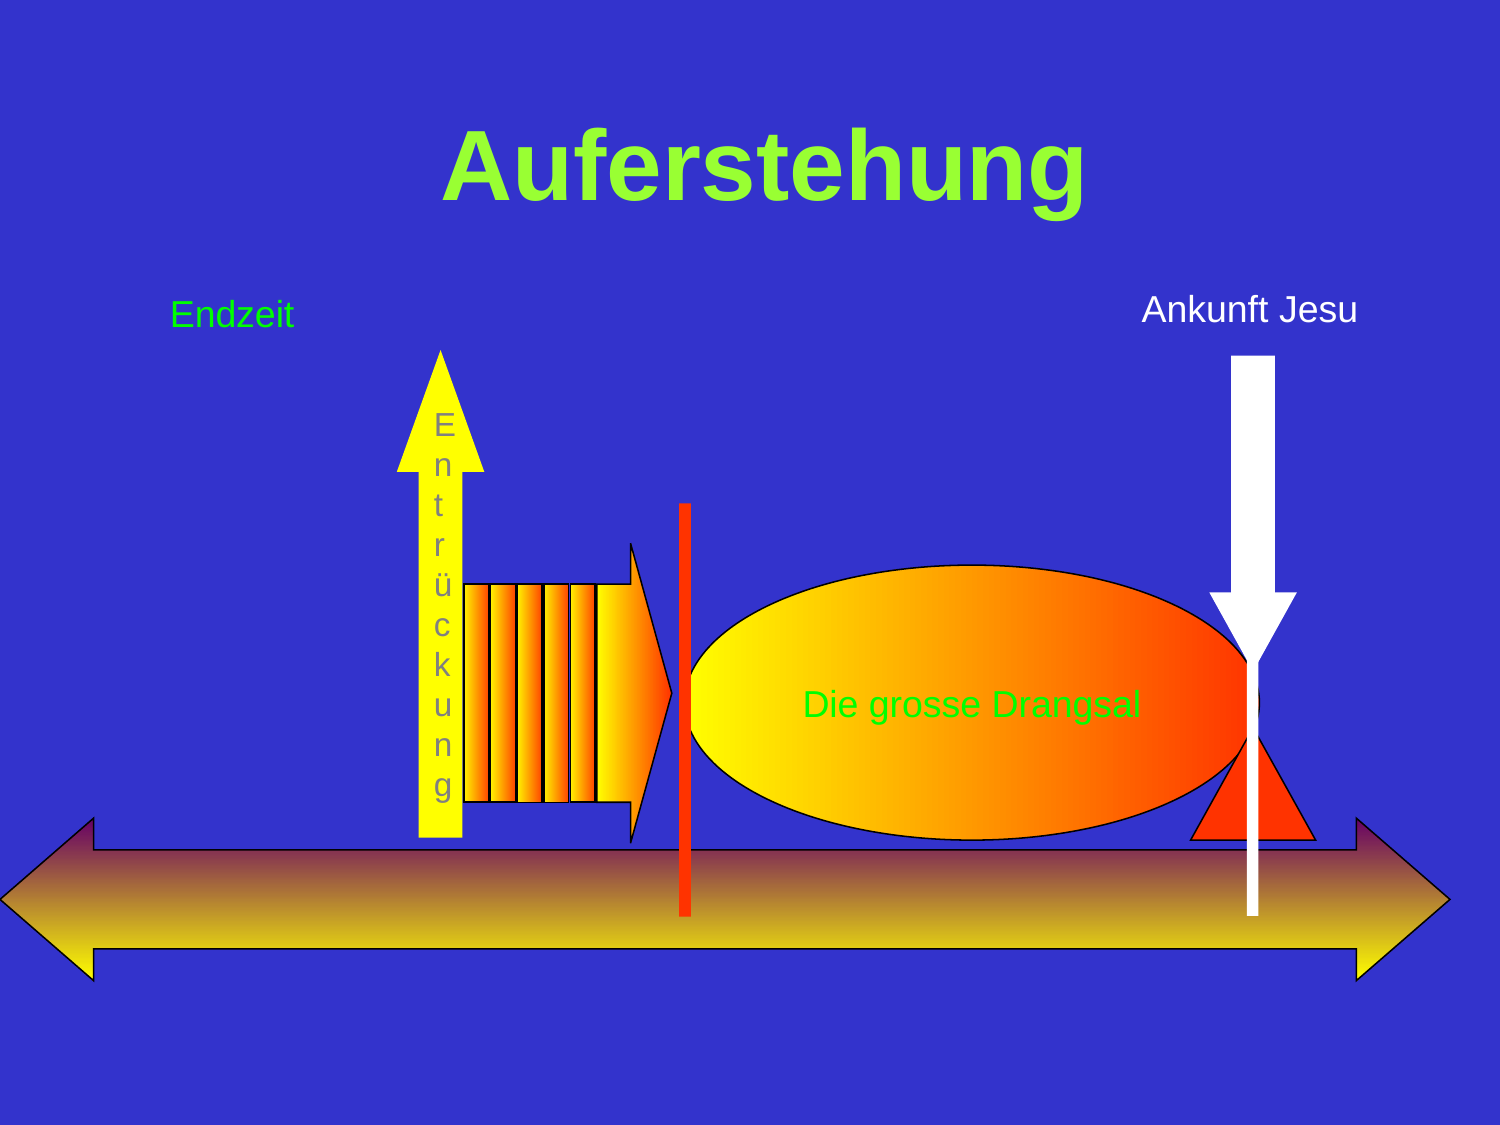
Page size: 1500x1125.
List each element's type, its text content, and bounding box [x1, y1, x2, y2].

text_box Endzeit [80, 282, 384, 342]
text_box [543, 584, 569, 803]
text_box [464, 583, 489, 803]
text_box [396, 350, 485, 838]
text_box [490, 583, 516, 803]
text_box [679, 503, 691, 917]
text_box [570, 583, 596, 803]
text_box [517, 584, 543, 803]
text_box [596, 543, 672, 844]
text_box [1435, 886, 1450, 913]
text_box [0, 818, 1421, 981]
text_box Die grosse Drangsal [691, 565, 1063, 841]
text_box Auferstehung [29, 66, 1500, 254]
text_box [1068, 277, 1432, 917]
text_box Entrückung [427, 396, 449, 828]
